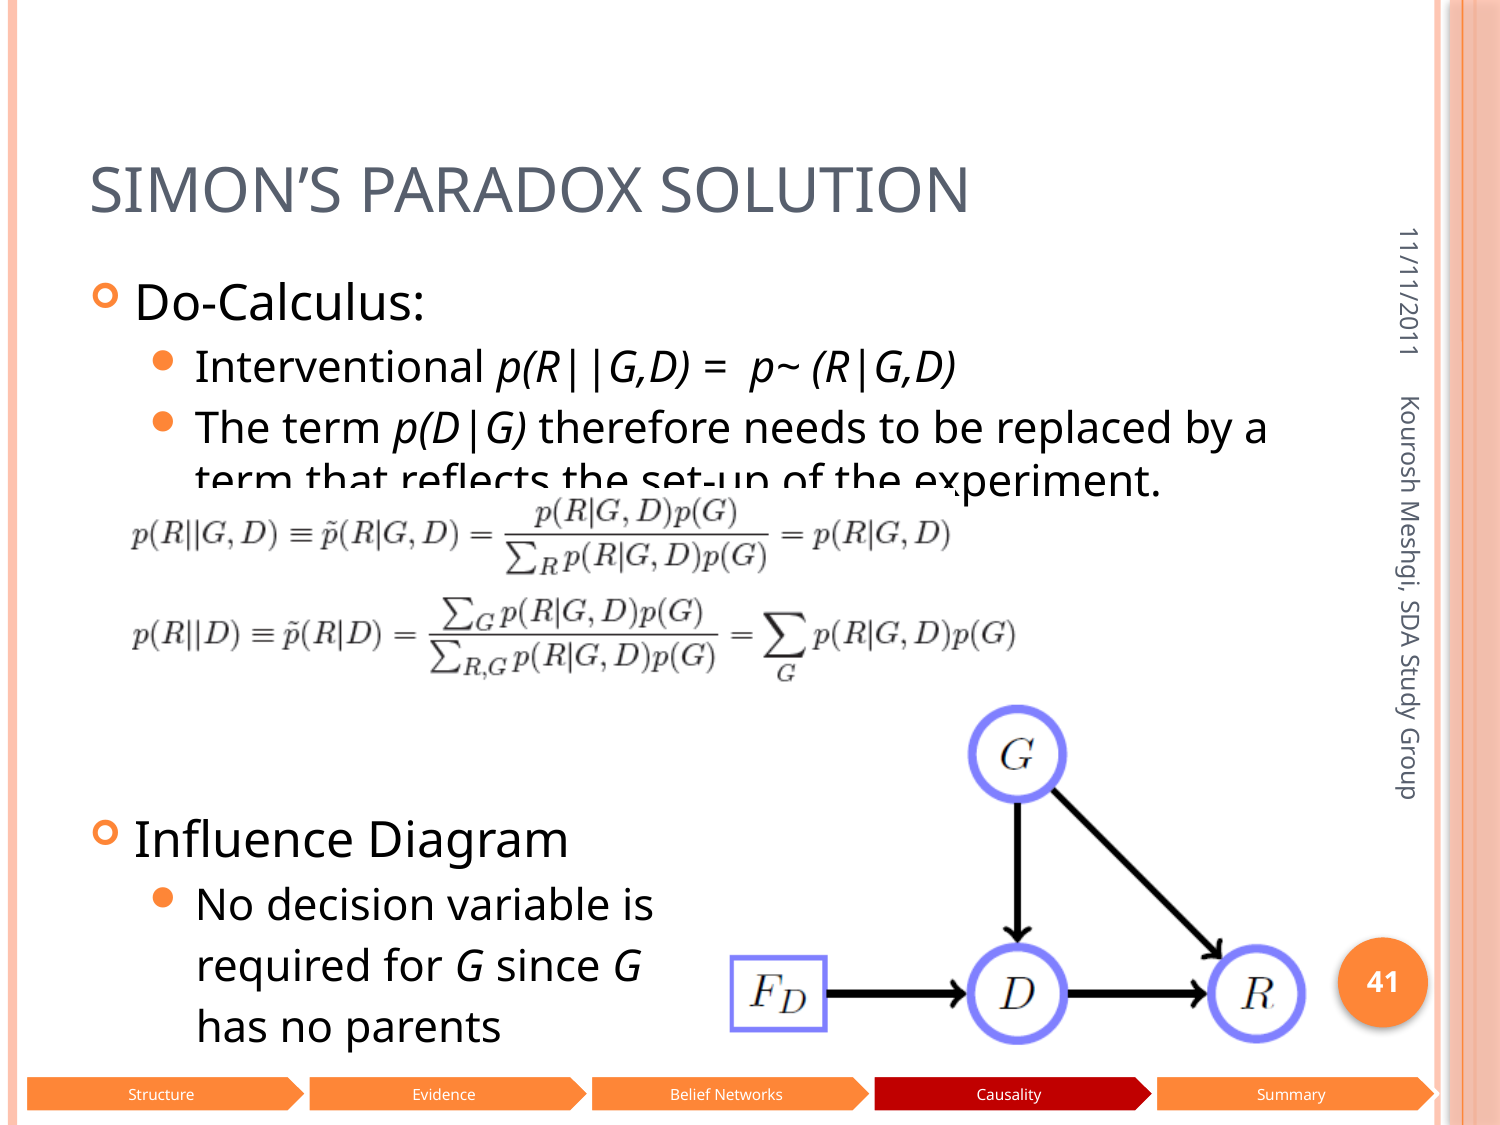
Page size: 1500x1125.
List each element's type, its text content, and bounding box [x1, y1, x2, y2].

title Simon’s Paradox Solution [75, 45, 1300, 233]
picture [124, 488, 956, 584]
footer Kourosh Meshgi, SDA Study Group [1379, 380, 1440, 906]
slide_number 41 [1333, 940, 1434, 1027]
list Do-Calculus: Interventional p(R||G,D) = p~ (R|G,D) The term p(D|G) therefore needs to be replaced by a term that reflects the set-up of the experiment. Influence Diagram No decision variable is required for G since G has no parents [75, 262, 1300, 1062]
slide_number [1378, 43, 1442, 374]
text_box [24, 1074, 1438, 1113]
picture [132, 585, 1312, 1063]
